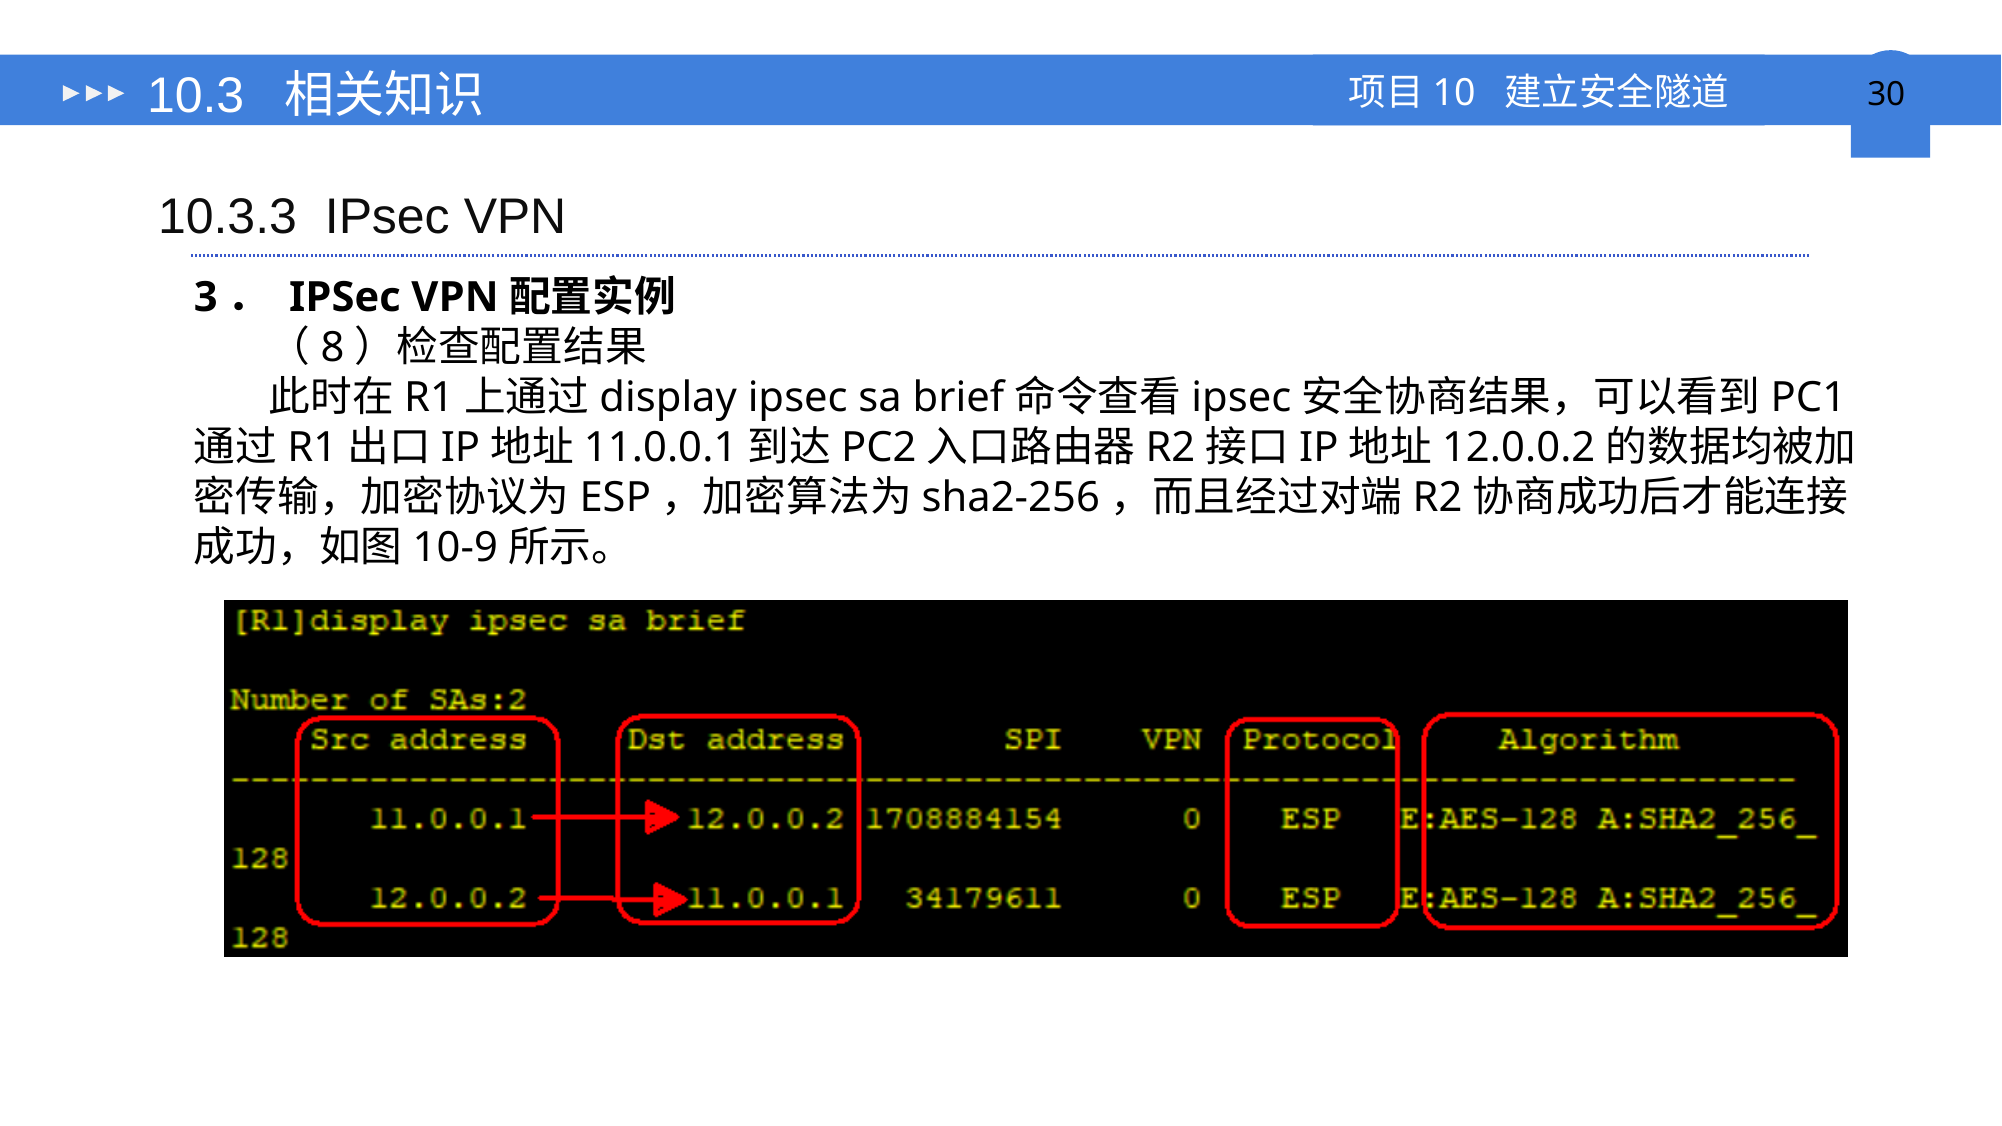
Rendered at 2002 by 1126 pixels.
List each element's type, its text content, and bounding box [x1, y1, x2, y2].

title 10.3 相关知识 [127, 59, 1207, 126]
picture [224, 599, 1849, 957]
list 10.3.3 IPsec VPN [138, 161, 1901, 238]
text_box 3． IPSec VPN配置实例 （8）检查配置结果 此时在R1上通过display ipsec sa brief命令查看ipsec安全协商结果，可以看到PC1通过R1出口IP地址11.0.0.1到达PC2入口路由器R2接口IP地址12.0.0.2的数据均被加密传输，加密协议为ESP，加密算法为sha2-256，而且经过对端R2协商成功后才能连接成功，如图10-9所示。 [179, 262, 1894, 578]
